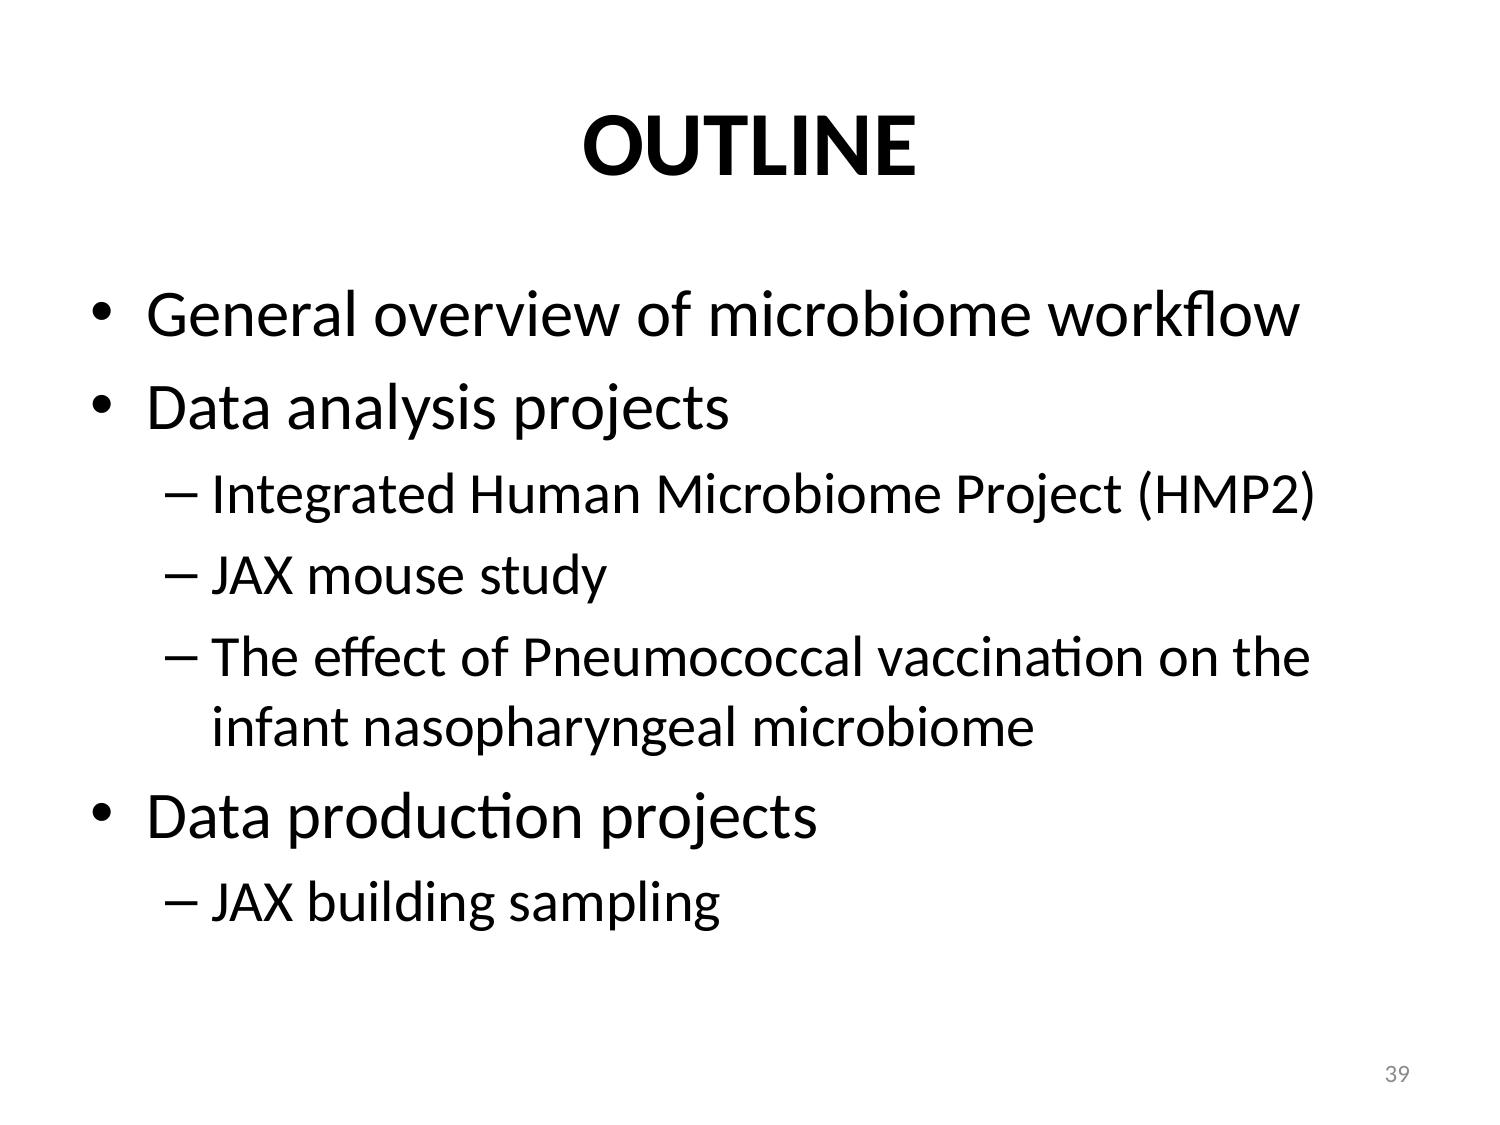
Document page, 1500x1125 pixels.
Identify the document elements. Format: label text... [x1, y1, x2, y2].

slide_number 39 [1074, 1042, 1425, 1103]
title OUTLINE [75, 45, 1425, 233]
list General overview of microbiome workflow Data analysis projects Integrated Human Microbiome Project (HMP2) JAX mouse study The effect of Pneumococcal vaccination on the infant nasopharyngeal microbiome Data production projects JAX building sampling [75, 262, 1425, 1005]
